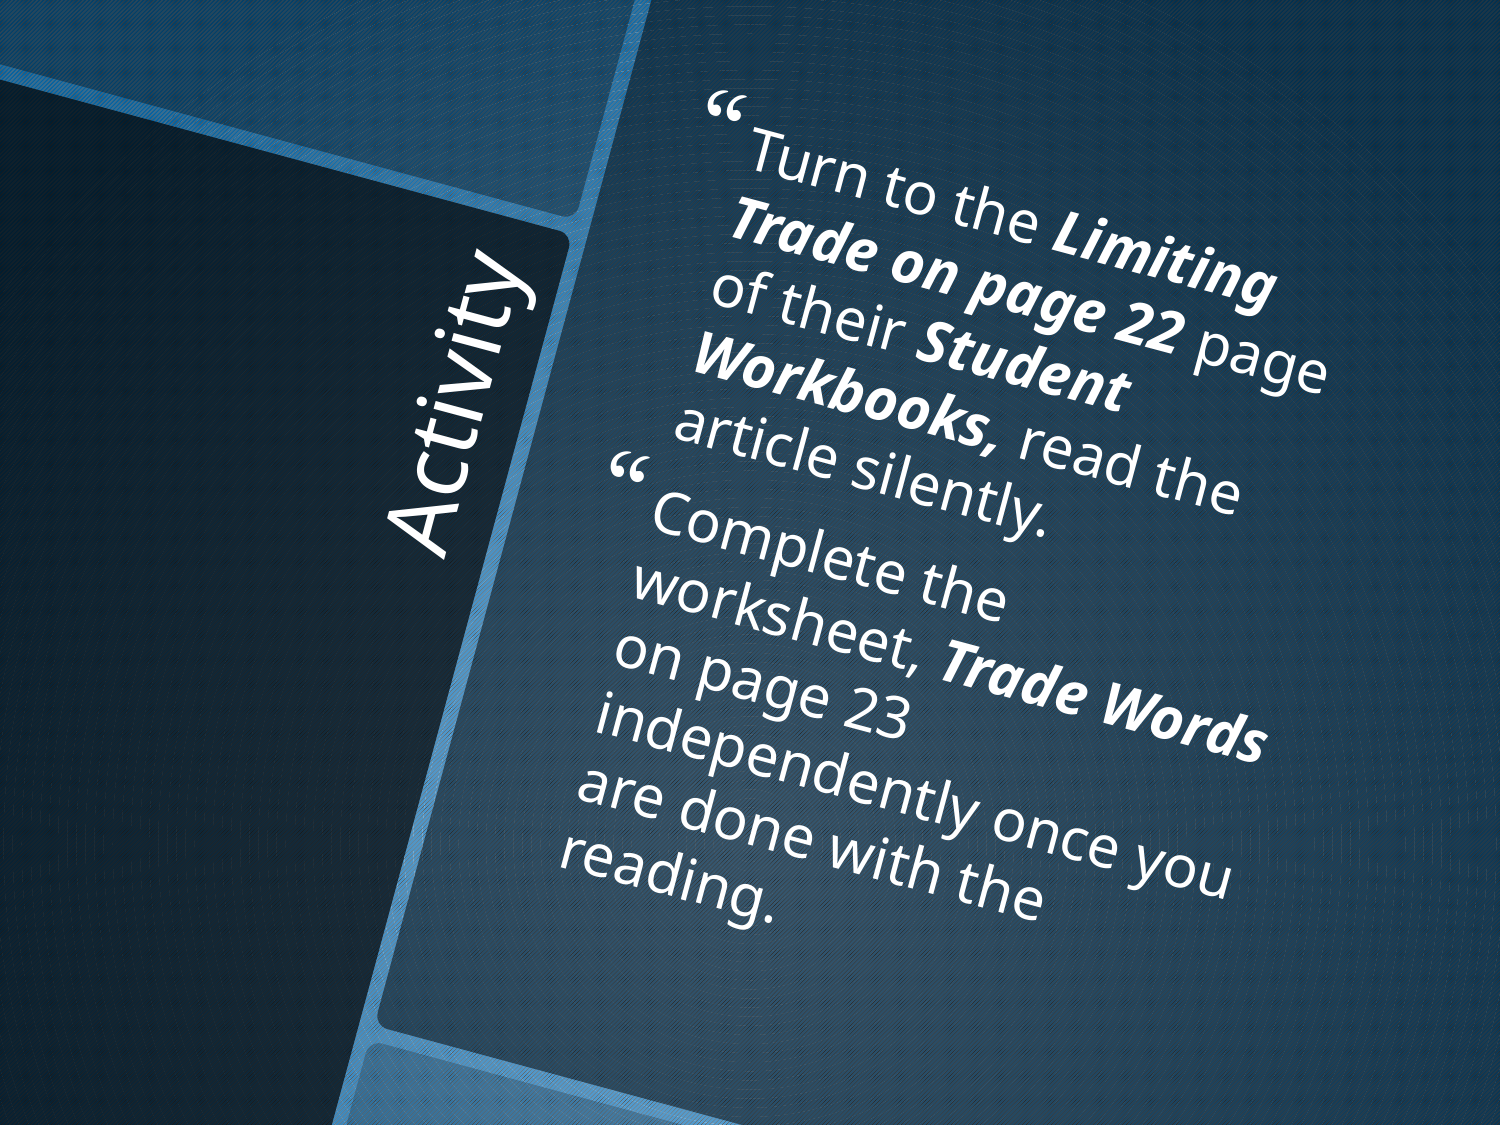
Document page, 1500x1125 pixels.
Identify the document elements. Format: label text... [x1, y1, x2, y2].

title Activity [69, 181, 554, 1056]
list Turn to the Limiting Trade on page 22 page of their Student Workbooks, read the article silently. Complete the worksheet, Trade Words on page 23 independently once you are done with the reading. [475, 72, 1430, 1076]
